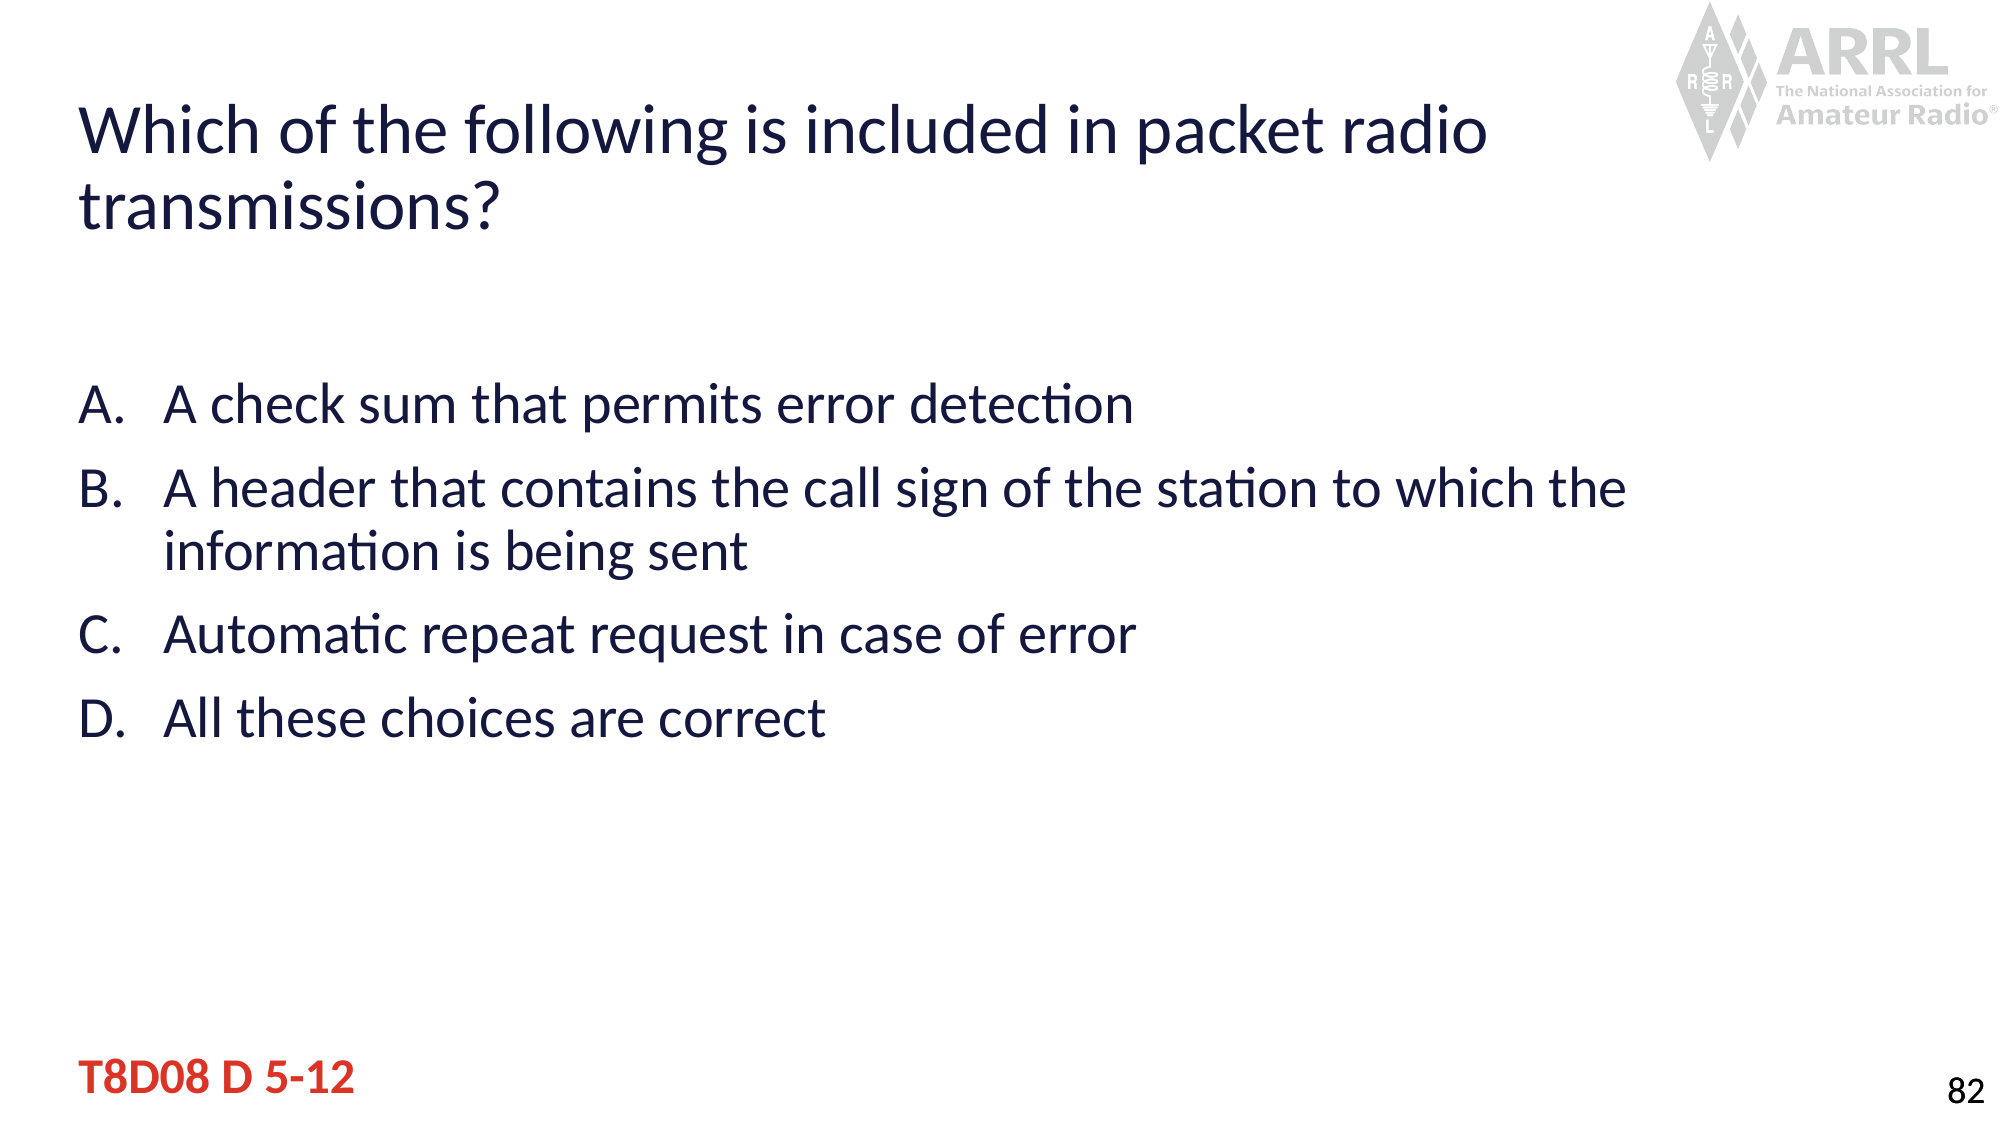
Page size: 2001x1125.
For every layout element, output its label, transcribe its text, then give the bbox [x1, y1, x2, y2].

text_box T8D08 D 5-12 [63, 1036, 921, 1112]
list A check sum that permits error detection A header that contains the call sign of the station to which the information is being sent Automatic repeat request in case of error All these choices are correct [63, 365, 1863, 989]
picture [1674, 0, 2000, 164]
title Which of the following is included in packet radio transmissions? [63, 59, 1863, 278]
